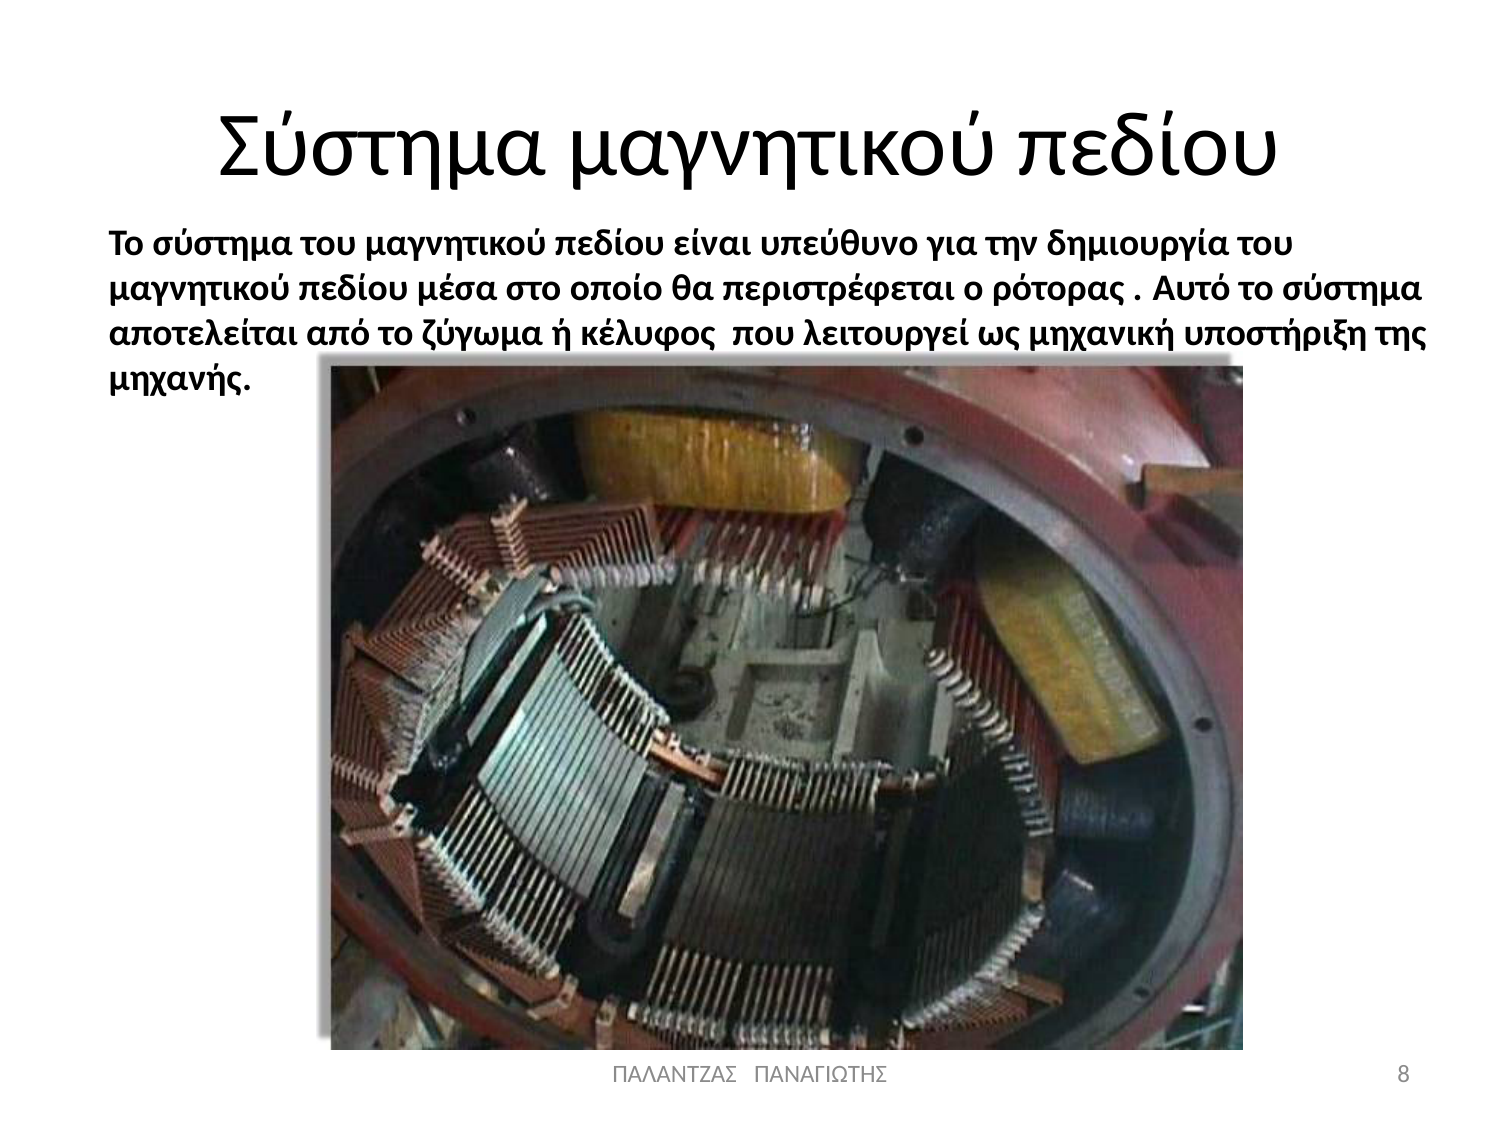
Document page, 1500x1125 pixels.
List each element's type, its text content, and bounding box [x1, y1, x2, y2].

text_box Το σύστημα του μαγνητικού πεδίου είναι υπεύθυνο για την δημιουργία του μαγνητικού πεδίου μέσα στο οποίο θα περιστρέφεται ο ρότορας . Αυτό το σύστημα αποτελείται από το ζύγωμα ή κέλυφος που λειτουργεί ως μηχανική υποστήριξη της μηχανής. [93, 210, 1465, 406]
footer ΠΑΛΑΝΤΖΑΣ ΠΑΝΑΓΙΩΤΗΣ [512, 1058, 988, 1103]
picture [316, 351, 1243, 1050]
title Σύστημα μαγνητικού πεδίου [75, 45, 1425, 233]
slide_number 8 [1074, 1042, 1425, 1103]
